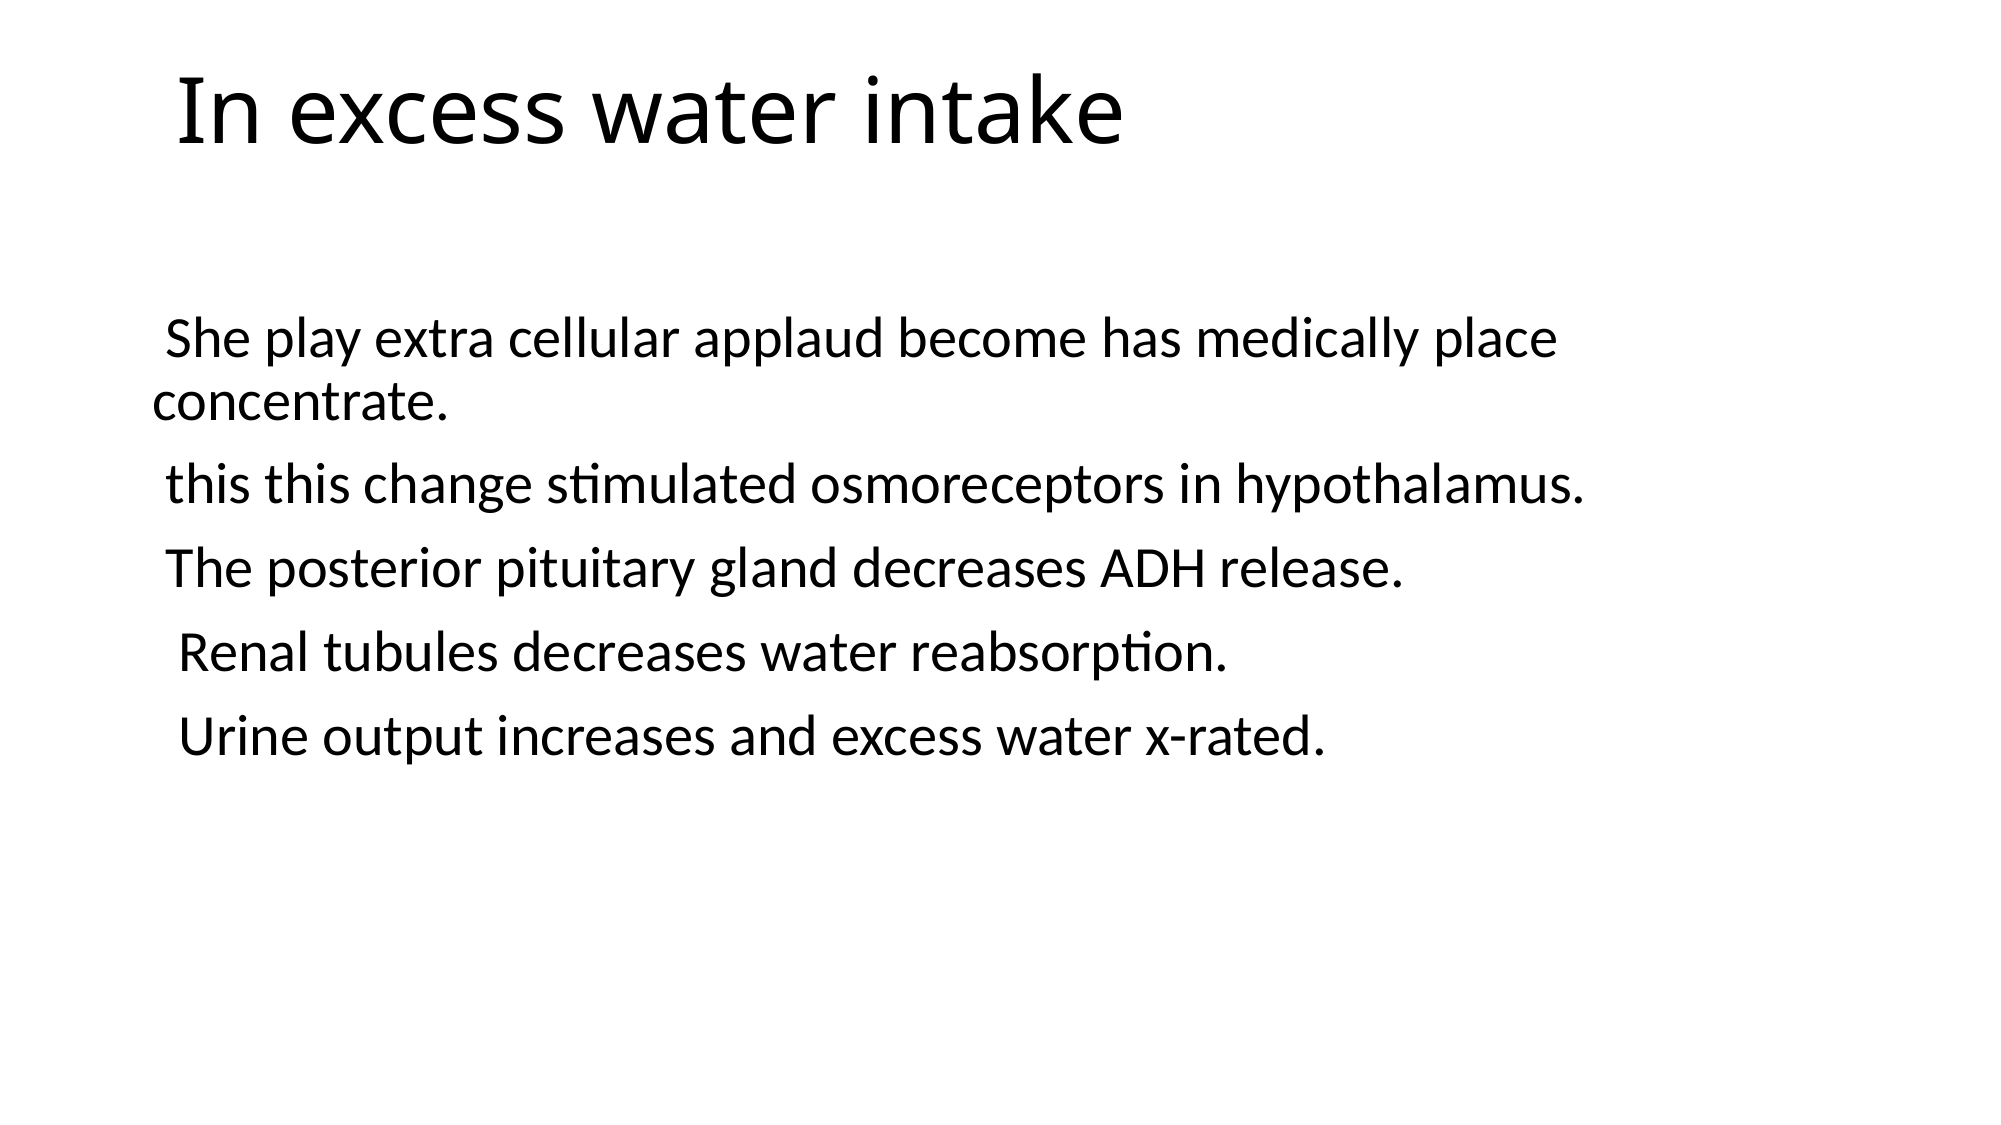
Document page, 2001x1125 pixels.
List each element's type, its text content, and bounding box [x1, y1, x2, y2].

list She play extra cellular applaud become has medically place concentrate. this this change stimulated osmoreceptors in hypothalamus. The posterior pituitary gland decreases ADH release. Renal tubules decreases water reabsorption. Urine output increases and excess water x-rated. [137, 299, 1863, 1014]
title In excess water intake [137, 59, 1863, 278]
